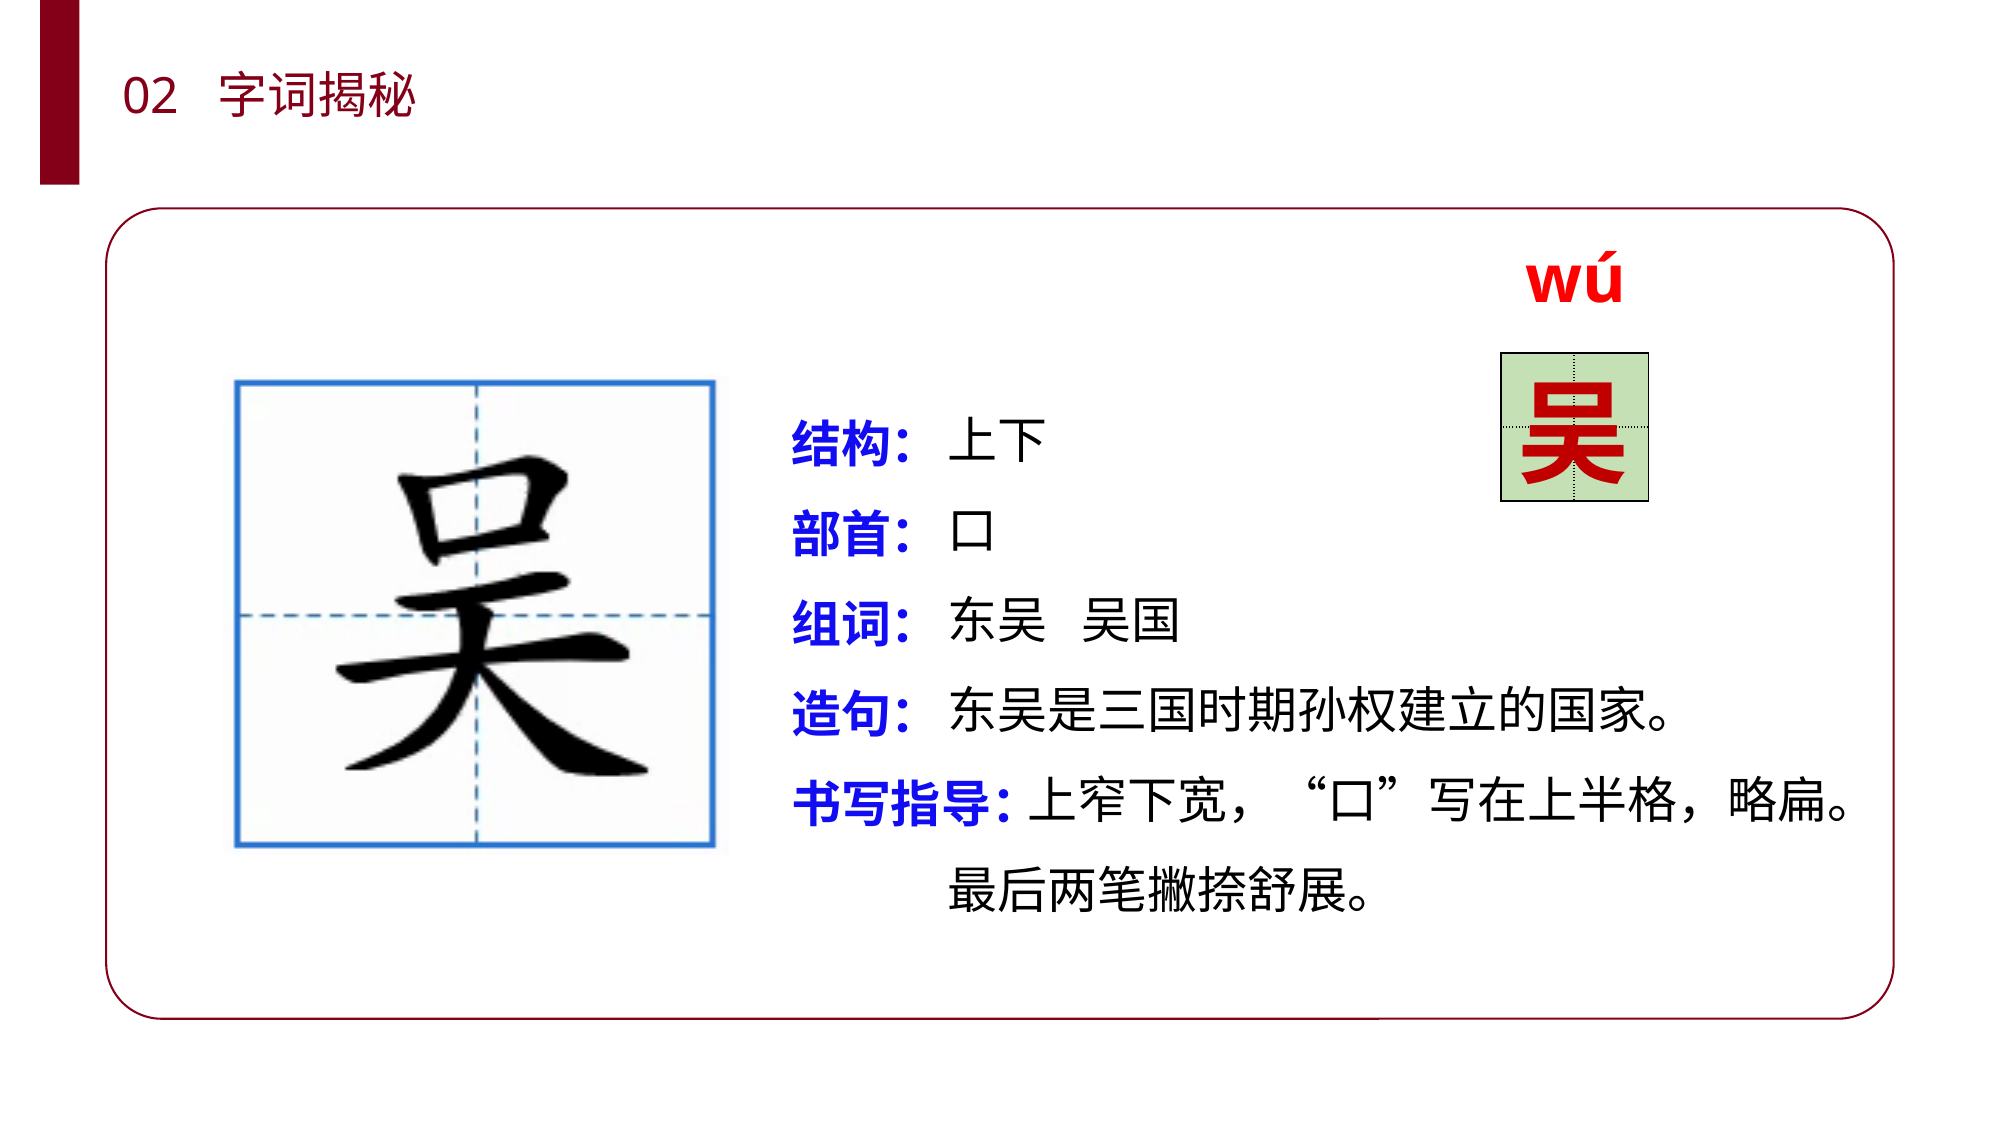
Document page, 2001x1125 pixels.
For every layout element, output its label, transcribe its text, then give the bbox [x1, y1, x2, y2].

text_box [223, 374, 730, 856]
list 02 字词揭秘 [107, 62, 628, 129]
text_box 上下 口 东吴 吴国 东吴是三国时期孙权建立的国家。 上窄下宽，“口”写在上半格，略扁。最后两笔撇捺舒展。 [932, 371, 1903, 926]
text_box 吴 [1502, 354, 1646, 505]
text_box wú [1510, 228, 1676, 324]
text_box 结构： 部首： 组词： 造句： 书写指导： [776, 374, 932, 840]
